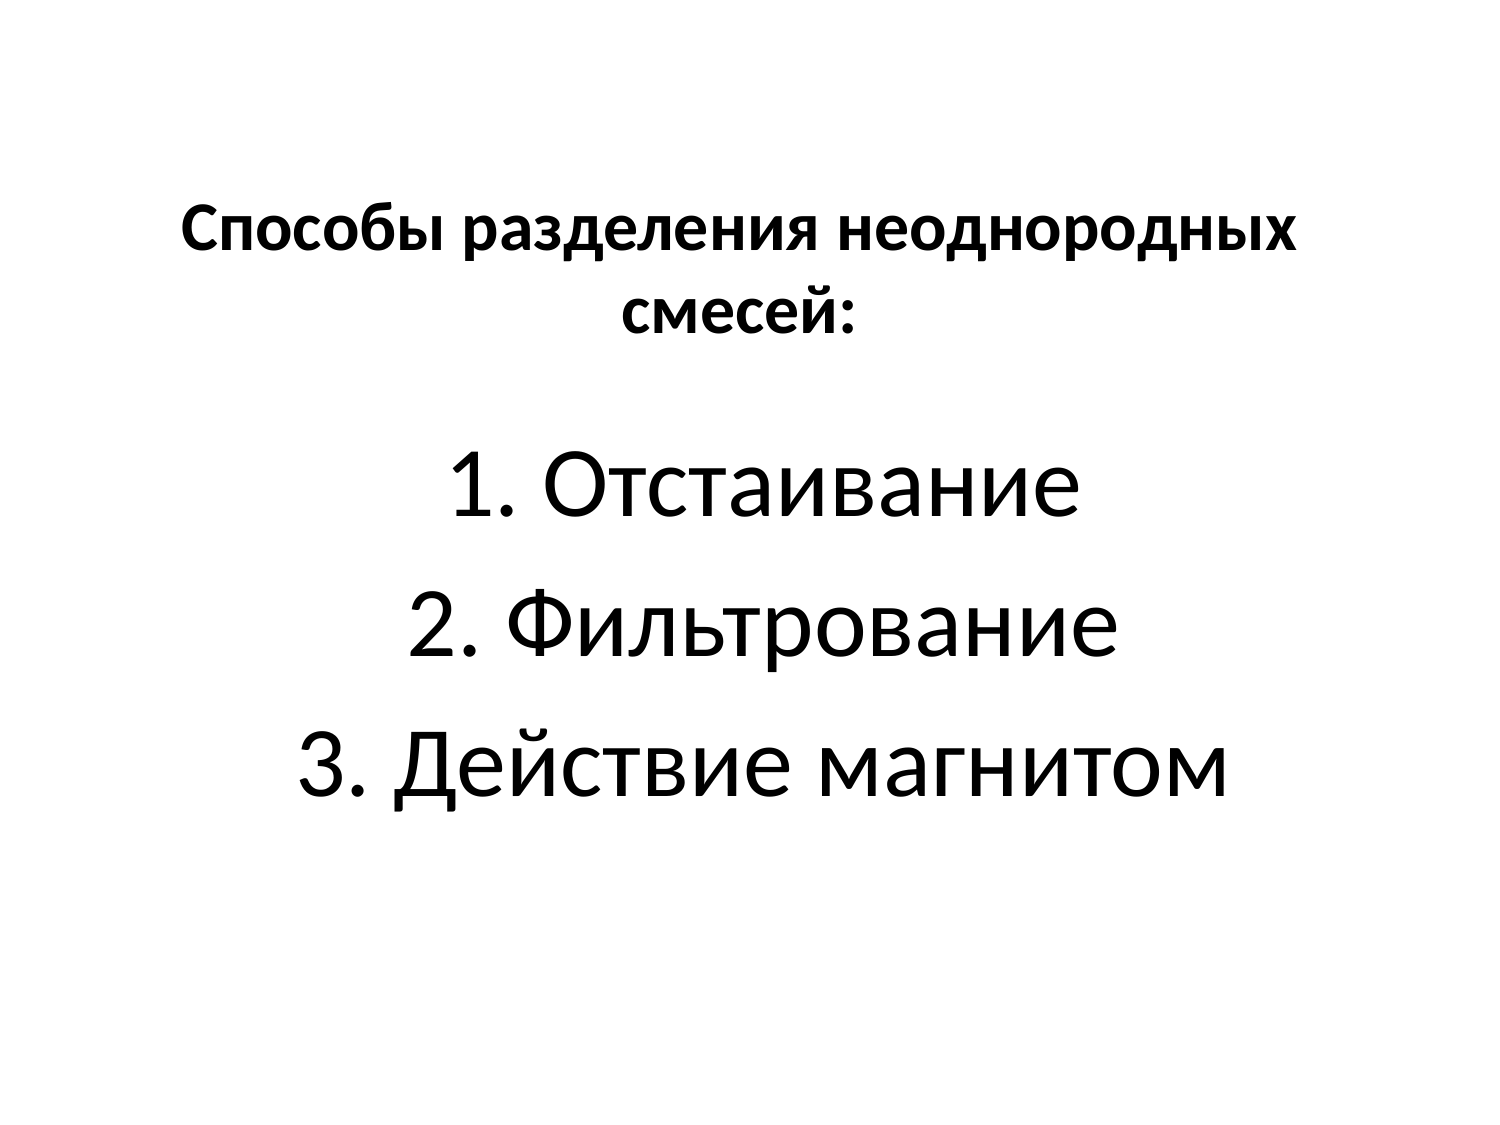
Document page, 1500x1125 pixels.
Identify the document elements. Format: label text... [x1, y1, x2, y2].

list 1. Отстаивание 2. Фильтрование 3. Действие магнитом [88, 408, 1439, 863]
title Способы разделения неоднородных смесей: [64, 172, 1415, 466]
